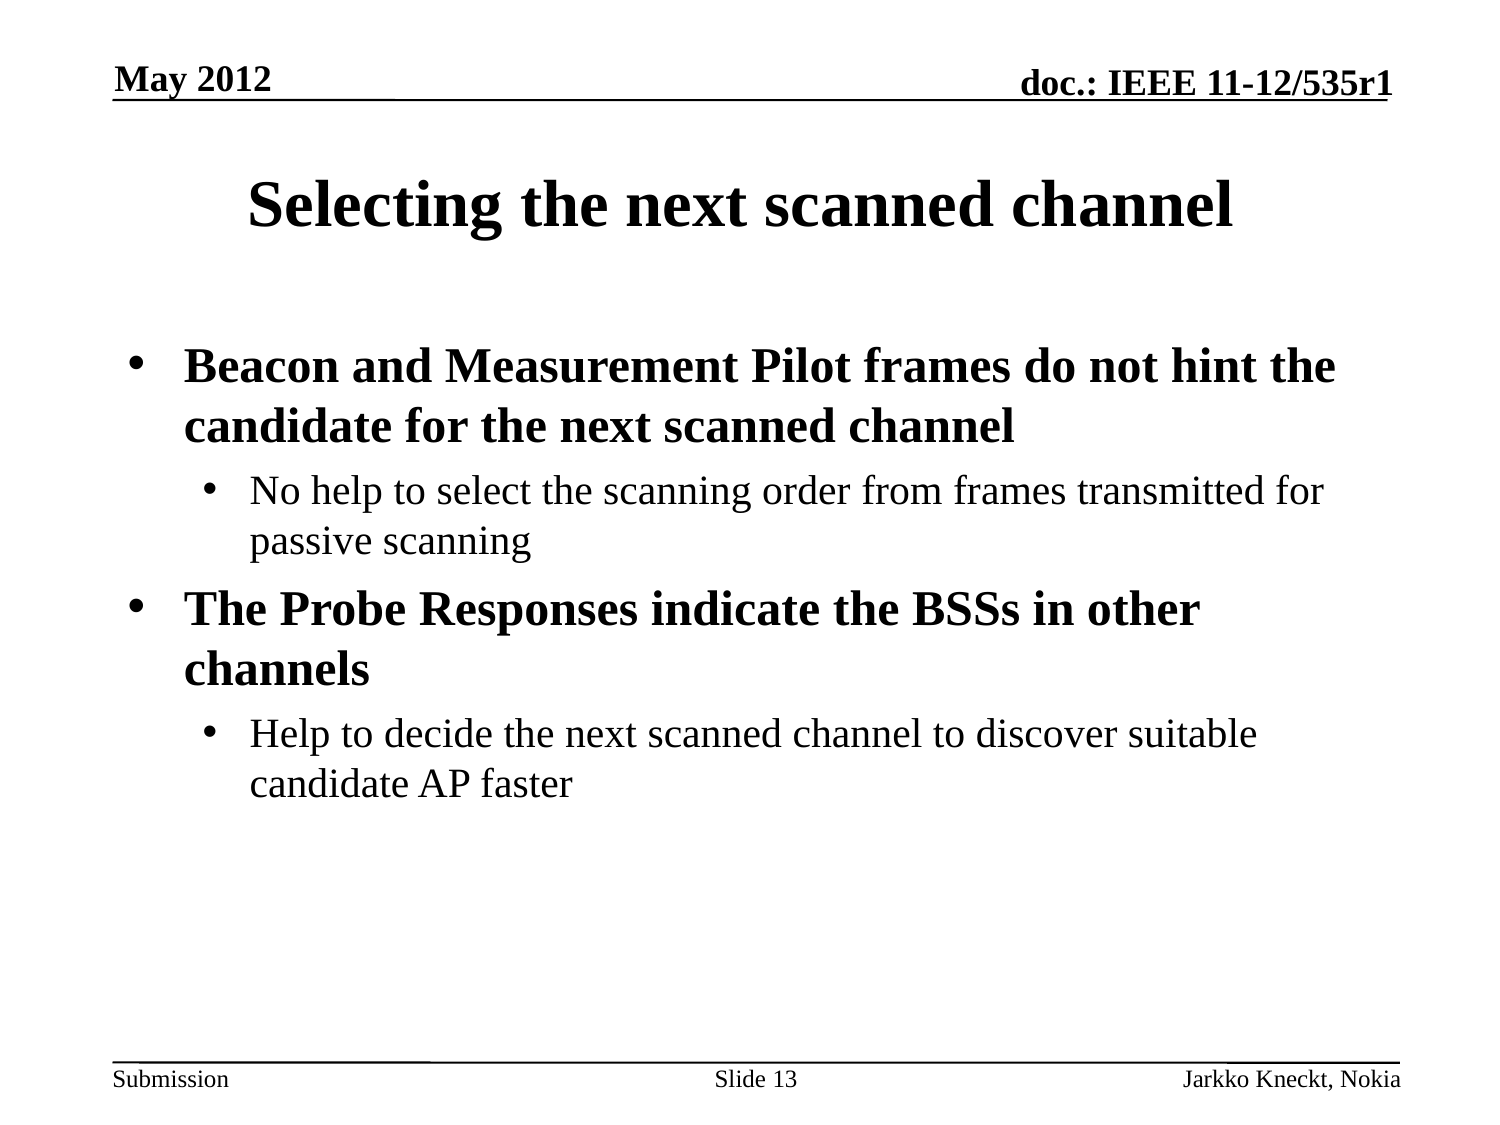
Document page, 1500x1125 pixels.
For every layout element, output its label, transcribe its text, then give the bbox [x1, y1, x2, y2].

title Selecting the next scanned channel [112, 112, 1388, 288]
footer Jarkko Kneckt, Nokia [878, 1061, 1402, 1093]
slide_number Slide 13 [712, 1061, 800, 1123]
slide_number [114, 54, 423, 100]
list Beacon and Measurement Pilot frames do not hint the candidate for the next scanned channel No help to select the scanning order from frames transmitted for passive scanning The Probe Responses indicate the BSSs in other channels Help to decide the next scanned channel to discover suitable candidate AP faster [112, 324, 1388, 1000]
